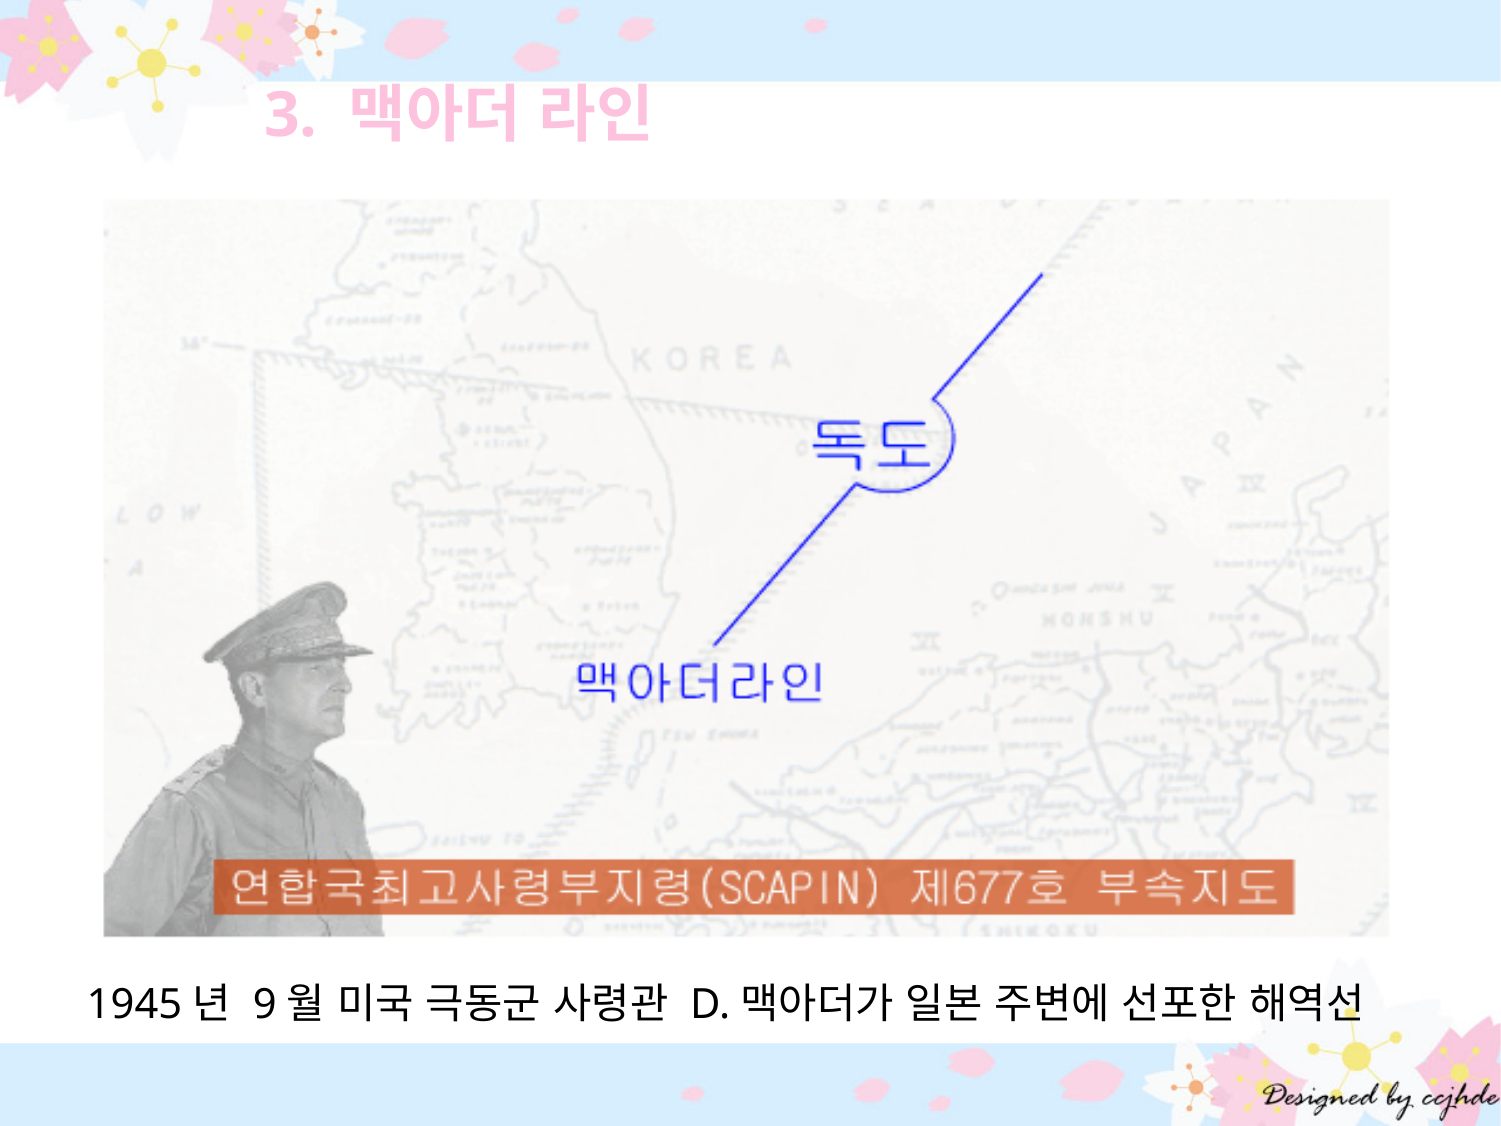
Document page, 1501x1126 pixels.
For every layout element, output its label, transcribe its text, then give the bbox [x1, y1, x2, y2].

picture [0, 0, 1501, 1126]
text_box 1945년 9월 미국 극동군 사령관 D.맥아더가 일본 주변에 선포한 해역선 [71, 968, 1393, 1034]
text_box 3. 맥아더 라인 [249, 66, 670, 157]
